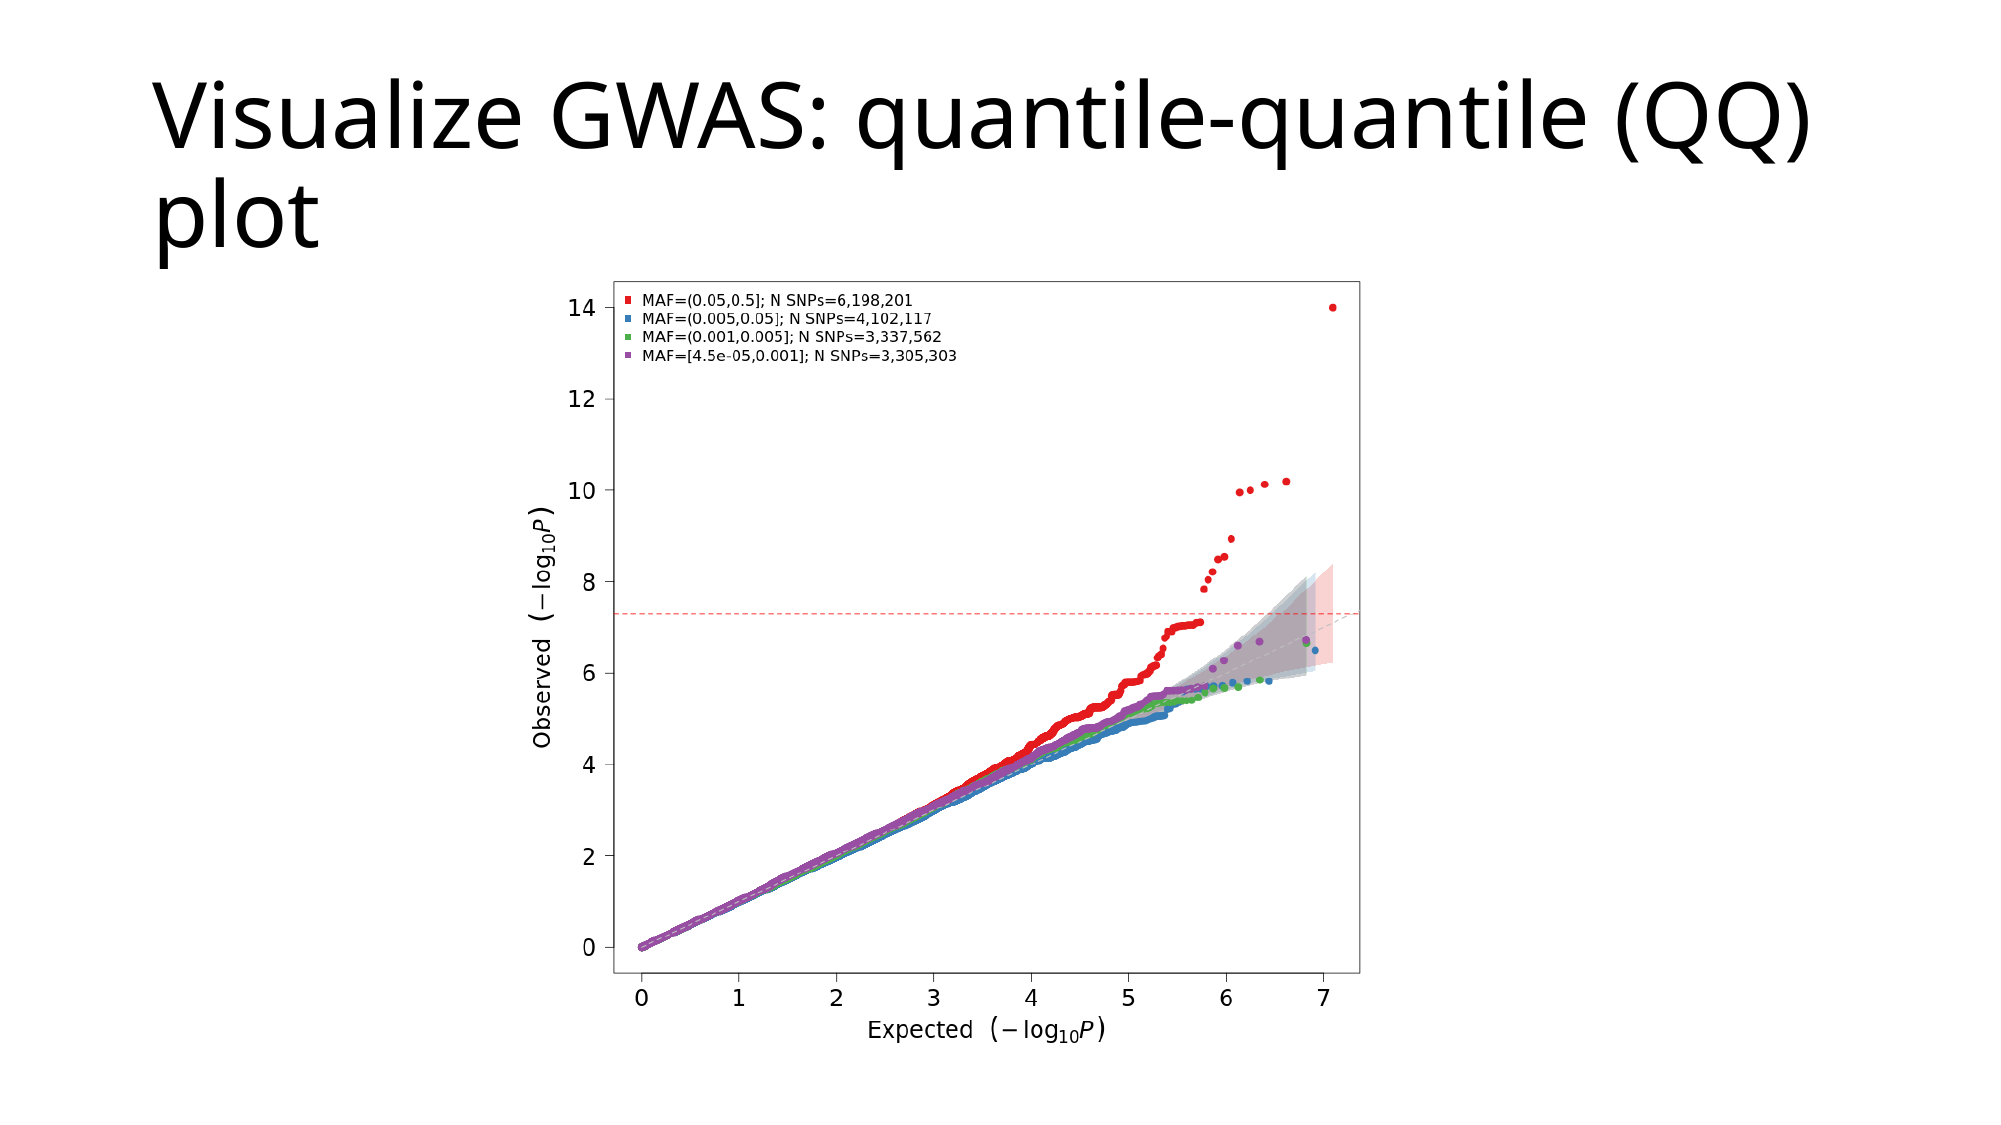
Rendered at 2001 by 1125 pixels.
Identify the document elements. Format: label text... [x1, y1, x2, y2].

picture [520, 206, 1380, 1066]
title Visualize GWAS: quantile-quantile (QQ) plot [137, 59, 1863, 278]
